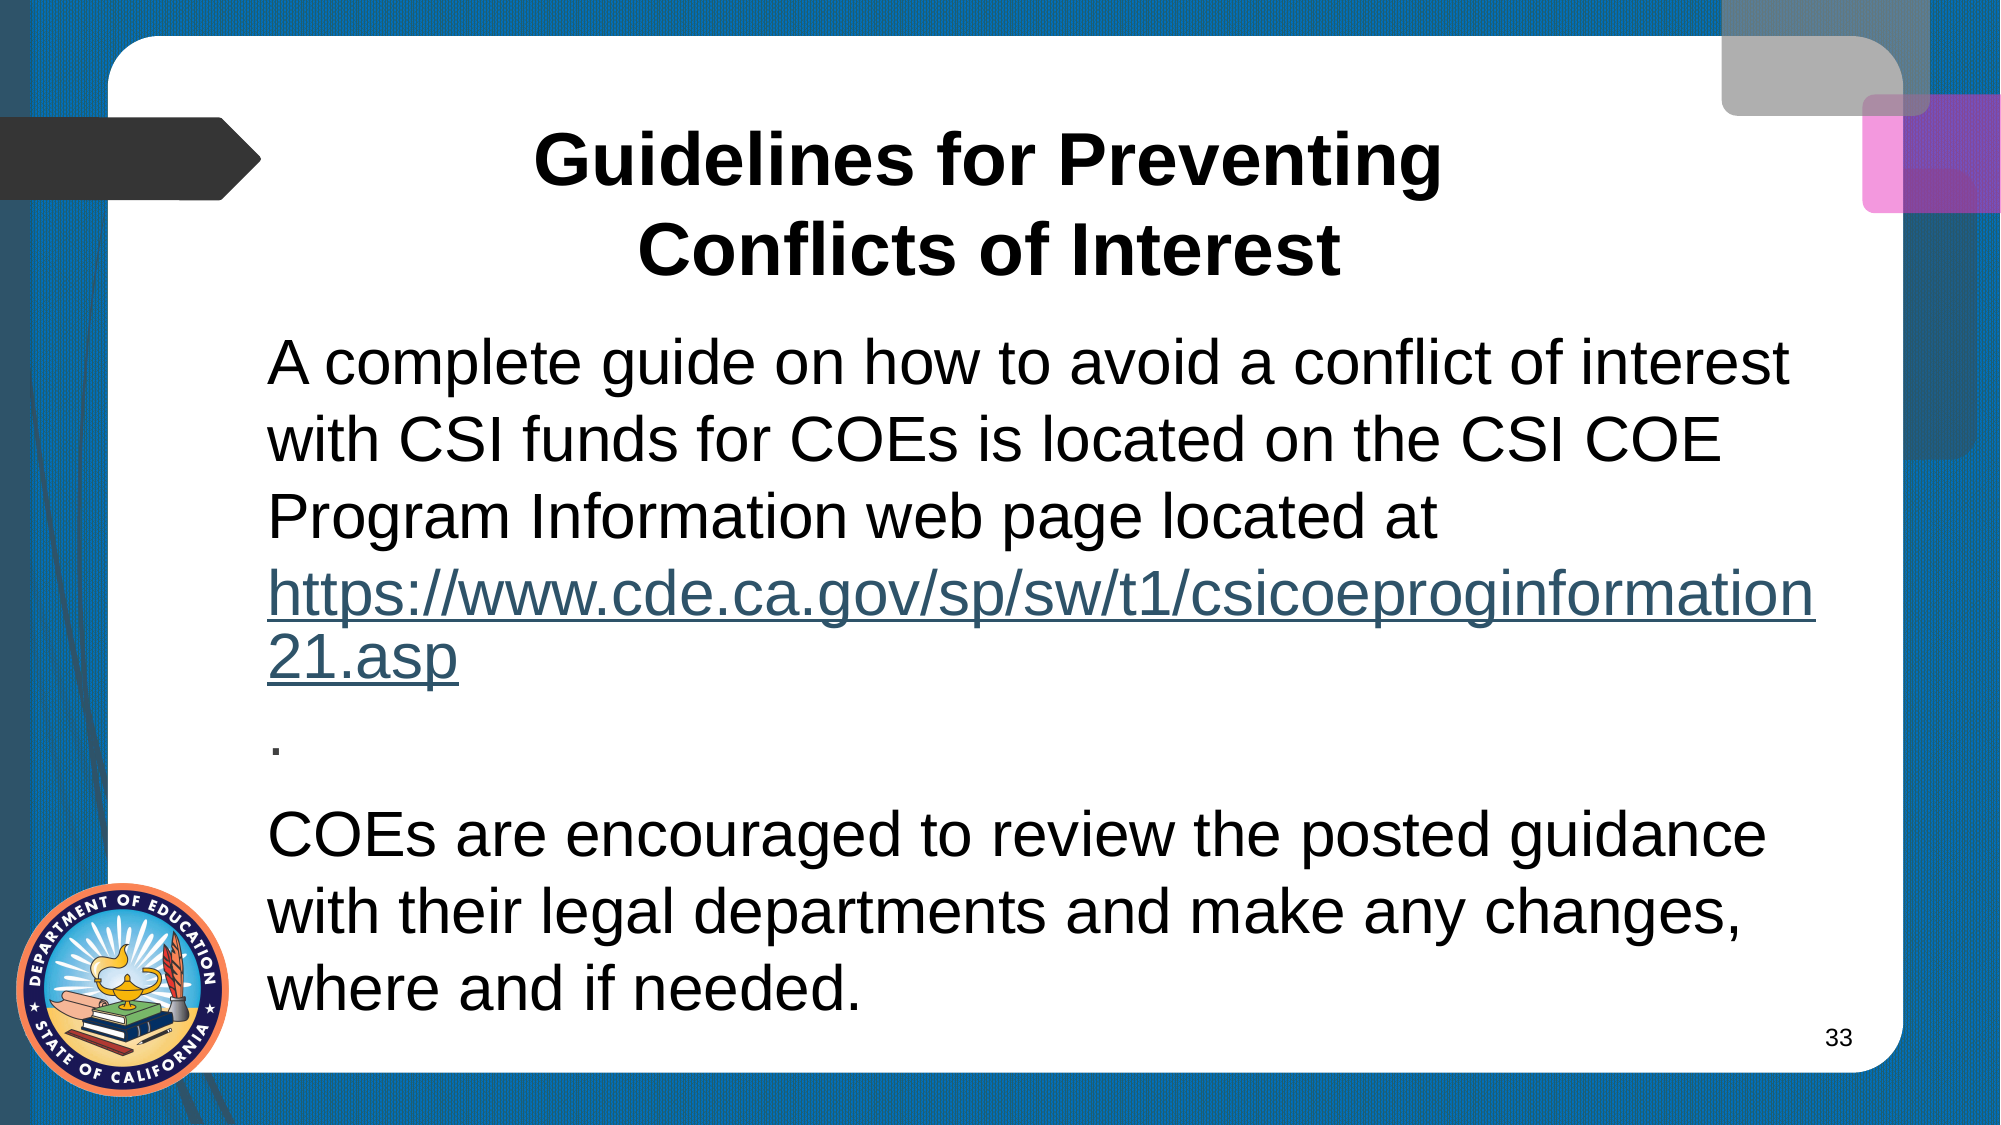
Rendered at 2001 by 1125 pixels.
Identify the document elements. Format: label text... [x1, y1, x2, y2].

list A complete guide on how to avoid a conflict of interest with CSI funds for COEs is located on the CSI COE Program Information web page located at https://www.cde.ca.gov/sp/sw/t1/csicoeproginformation21.asp. COEs are encouraged to review the posted guidance with their legal departments and make any changes, where and if needed. [209, 313, 1834, 971]
title Guidelines for Preventing Conflicts of Interest [269, 103, 1731, 313]
slide_number 33 [1740, 1006, 1869, 1067]
picture [16, 883, 229, 1097]
